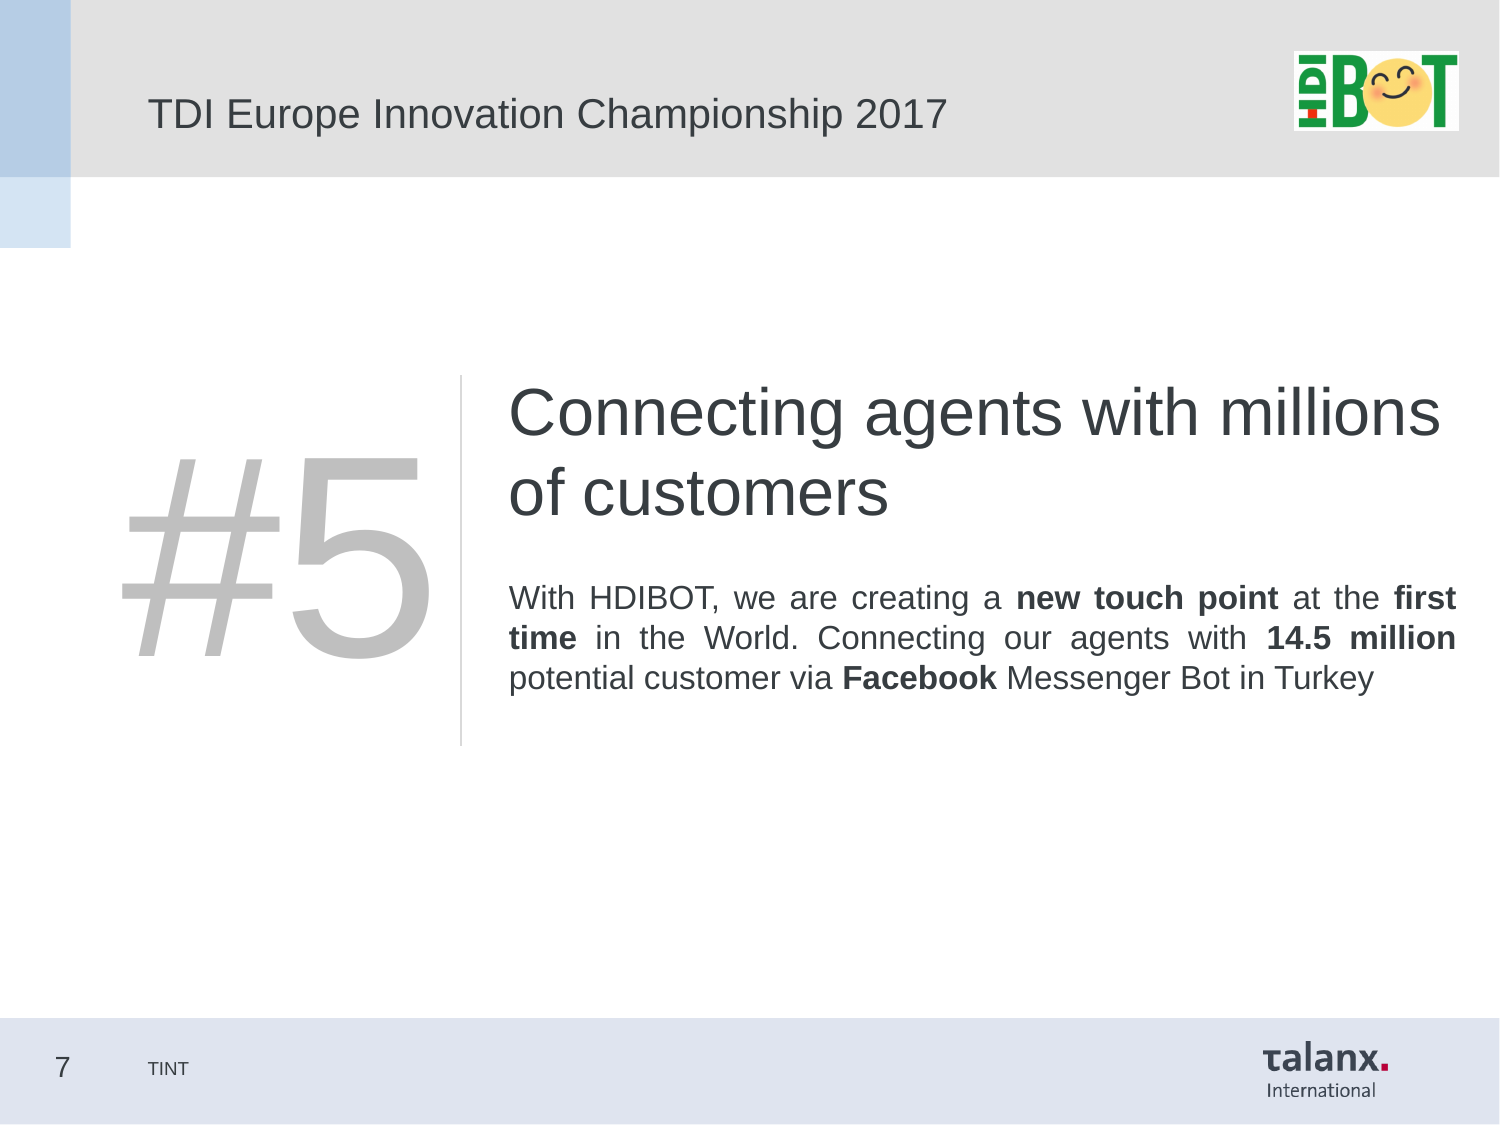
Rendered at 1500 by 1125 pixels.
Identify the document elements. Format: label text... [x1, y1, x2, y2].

title TDI Europe Innovation Championship 2017 [147, 45, 1391, 138]
footer TINT [147, 1056, 1181, 1080]
picture [1263, 1041, 1388, 1097]
text_box Connecting agents with millions of customers [494, 361, 1472, 537]
text_box With HDIBOT, we are creating a new touch point at the first time in the World. Connecting our agents with 14.5 million potential customer via Facebook Messenger Bot in Turkey [494, 569, 1472, 704]
slide_number 7 [0, 1047, 71, 1084]
text_box #5 [107, 361, 457, 722]
picture [1294, 50, 1459, 132]
